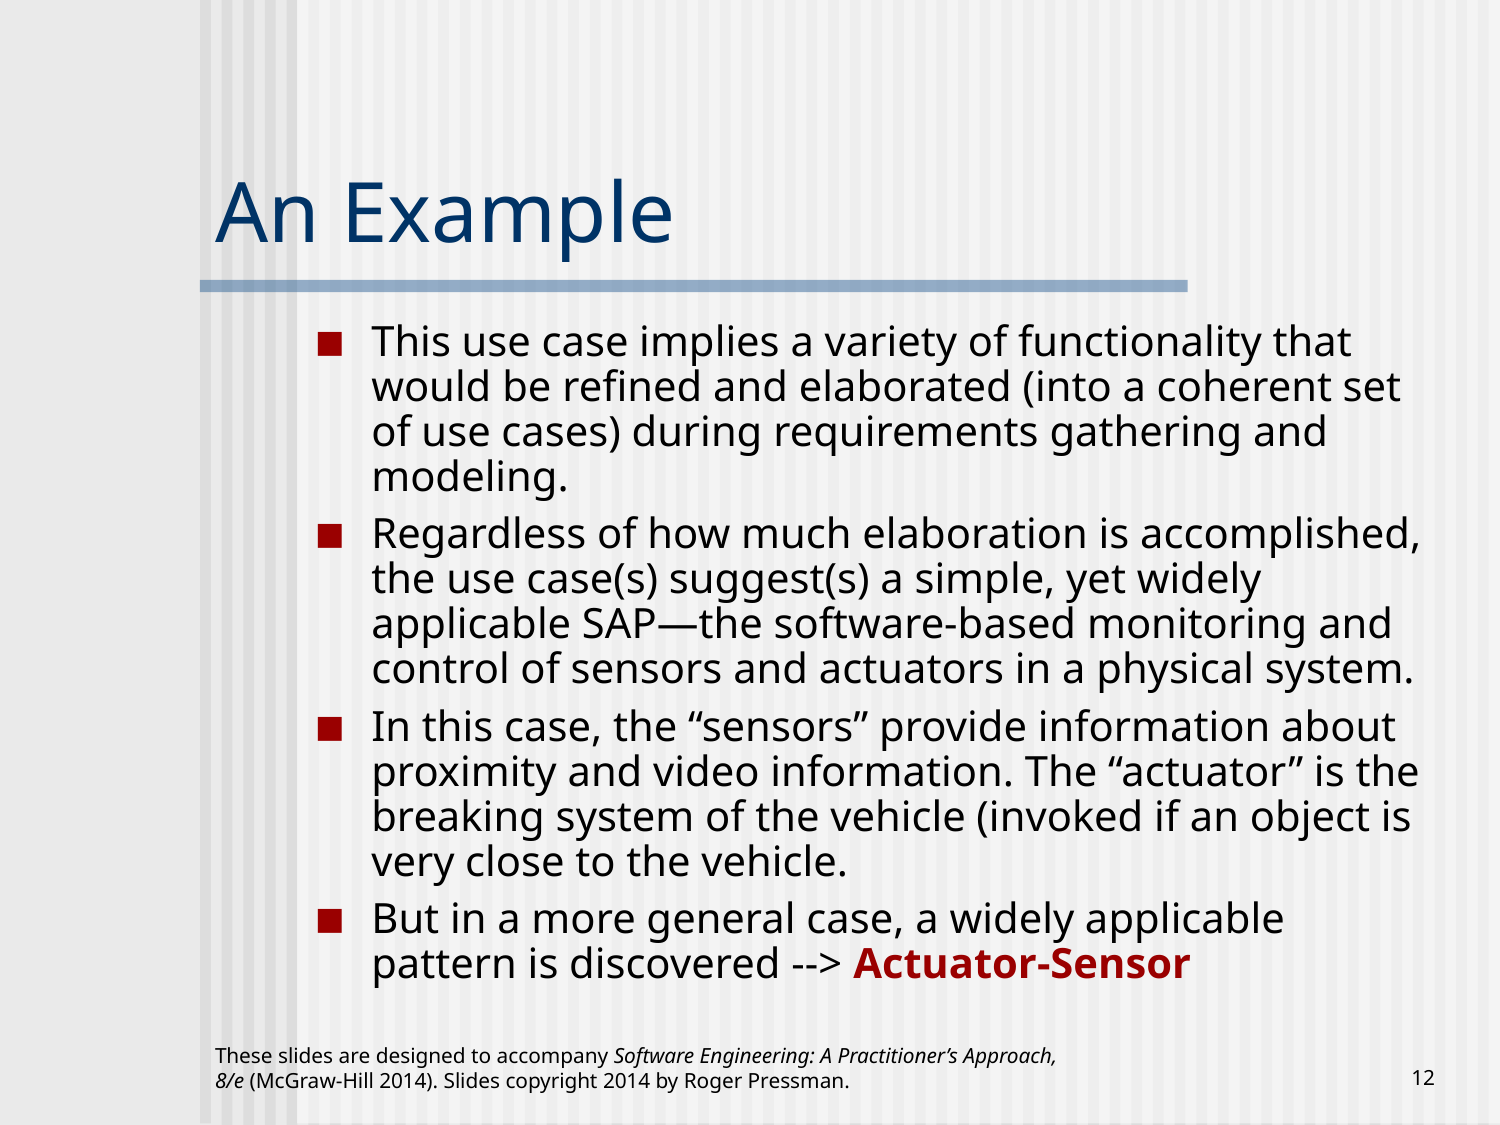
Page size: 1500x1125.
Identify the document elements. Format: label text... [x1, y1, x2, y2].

text_box ‹#› [1237, 1024, 1450, 1100]
title An Example [200, 162, 1300, 267]
text_box These slides are designed to accompany Software Engineering: A Practitioner’s Approach, 8/e (McGraw-Hill 2014). Slides copyright 2014 by Roger Pressman. [199, 1024, 1100, 1100]
list This use case implies a variety of functionality that would be refined and elaborated (into a coherent set of use cases) during requirements gathering and modeling. Regardless of how much elaboration is accomplished, the use case(s) suggest(s) a simple, yet widely applicable SAP—the software-based monitoring and control of sensors and actuators in a physical system. In this case, the “sensors” provide information about proximity and video information. The “actuator” is the breaking system of the vehicle (invoked if an object is very close to the vehicle. But in a more general case, a widely applicable pattern is discovered --> Actuator-Sensor [300, 312, 1438, 1000]
